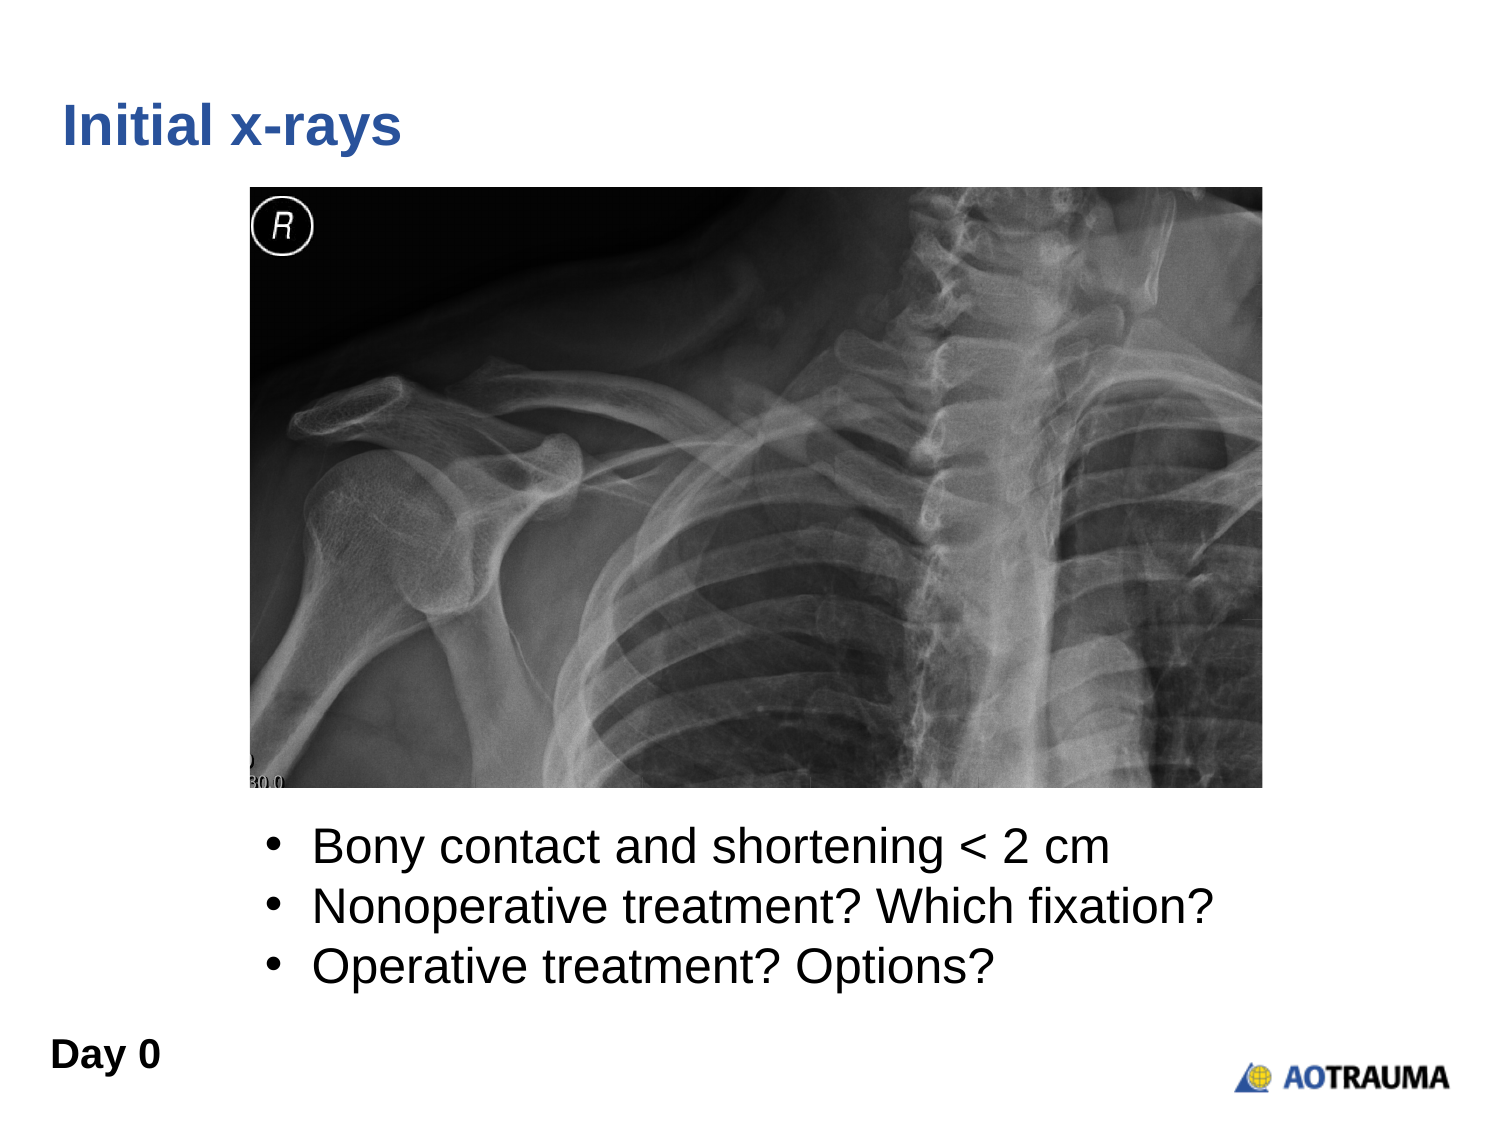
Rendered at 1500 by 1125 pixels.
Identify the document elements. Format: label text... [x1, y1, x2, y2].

text_box Bony contact and shortening < 2 cm Nonoperative treatment? Which fixation? Operative treatment? Options? [249, 806, 1425, 1001]
text_box Day 0 [49, 1021, 1408, 1078]
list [249, 187, 1263, 788]
title Initial x-rays [62, 87, 1421, 200]
picture [1234, 1062, 1500, 1104]
